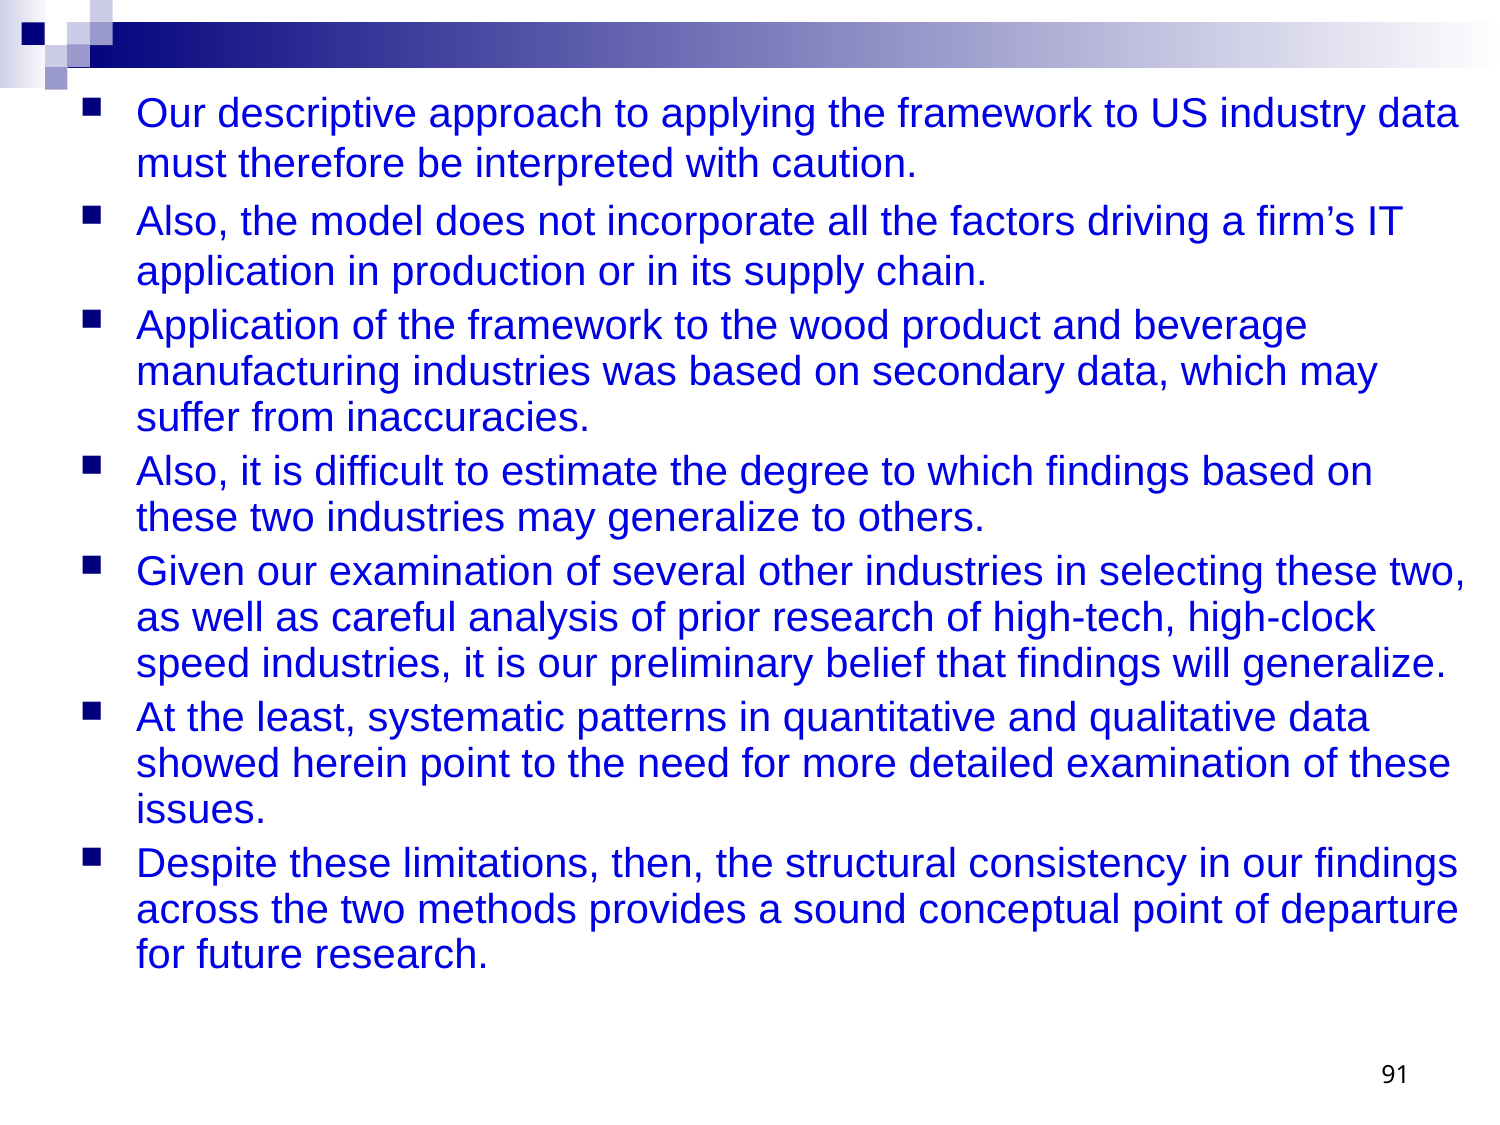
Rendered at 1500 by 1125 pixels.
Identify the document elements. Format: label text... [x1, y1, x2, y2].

slide_number 91 [1074, 1024, 1426, 1101]
list Our descriptive approach to applying the framework to US industry data must therefore be interpreted with caution. Also, the model does not incorporate all the factors driving a firm’s IT application in production or in its supply chain. Application of the framework to the wood product and beverage manufacturing industries was based on secondary data, which may suffer from inaccuracies. Also, it is difficult to estimate the degree to which findings based on these two industries may generalize to others. Given our examination of several other industries in selecting these two, as well as careful analysis of prior research of high-tech, high-clock speed industries, it is our preliminary belief that findings will generalize. At the least, systematic patterns in quantitative and qualitative data showed herein point to the need for more detailed examination of these issues. Despite these limitations, then, the structural consistency in our findings across the two methods provides a sound conceptual point of departure for future research. [64, 78, 1483, 1000]
